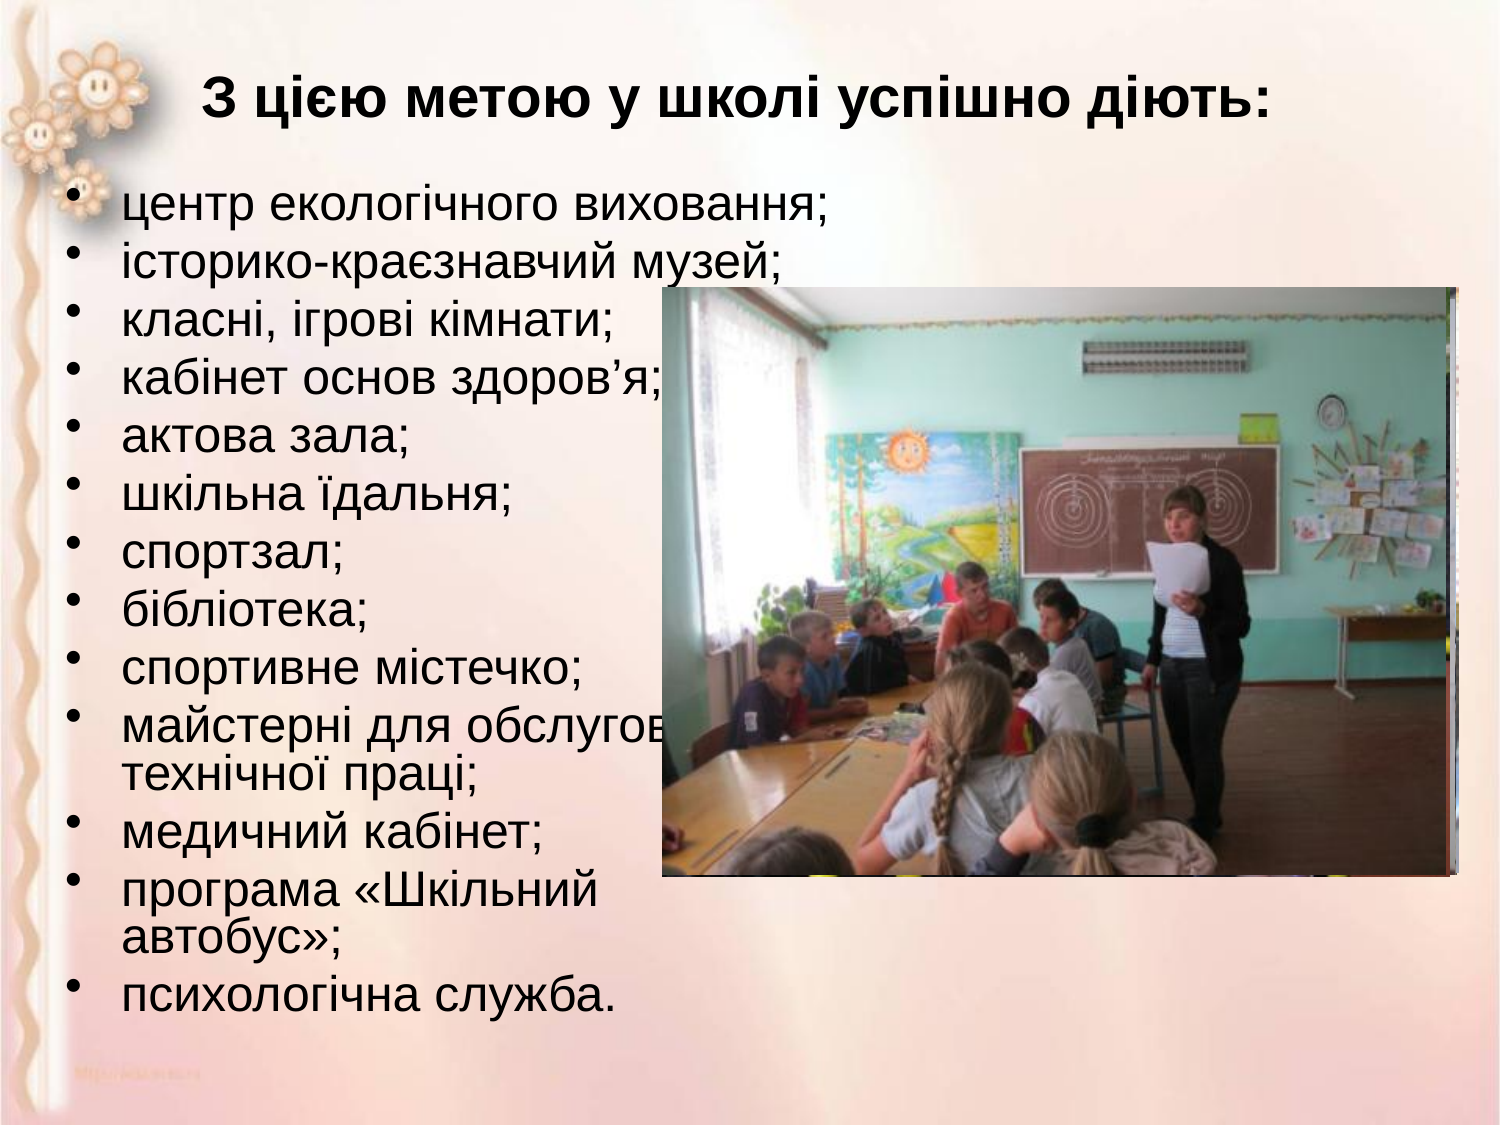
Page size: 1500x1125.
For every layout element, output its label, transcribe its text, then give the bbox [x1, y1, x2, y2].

picture [0, 0, 1500, 1125]
title З цією метою у школі успішно діють: [62, 37, 1413, 151]
list центр екологічного виховання; історико-краєзнавчий музей; класні, ігрові кімнати; кабінет основ здоров’я; актова зала; шкільна їдальня; спортзал; бібліотека; спортивне містечко; майстерні для обслуговуючої і технічної праці; медичний кабінет; програма «Шкільний автобус»; психологічна служба. [49, 174, 851, 1076]
